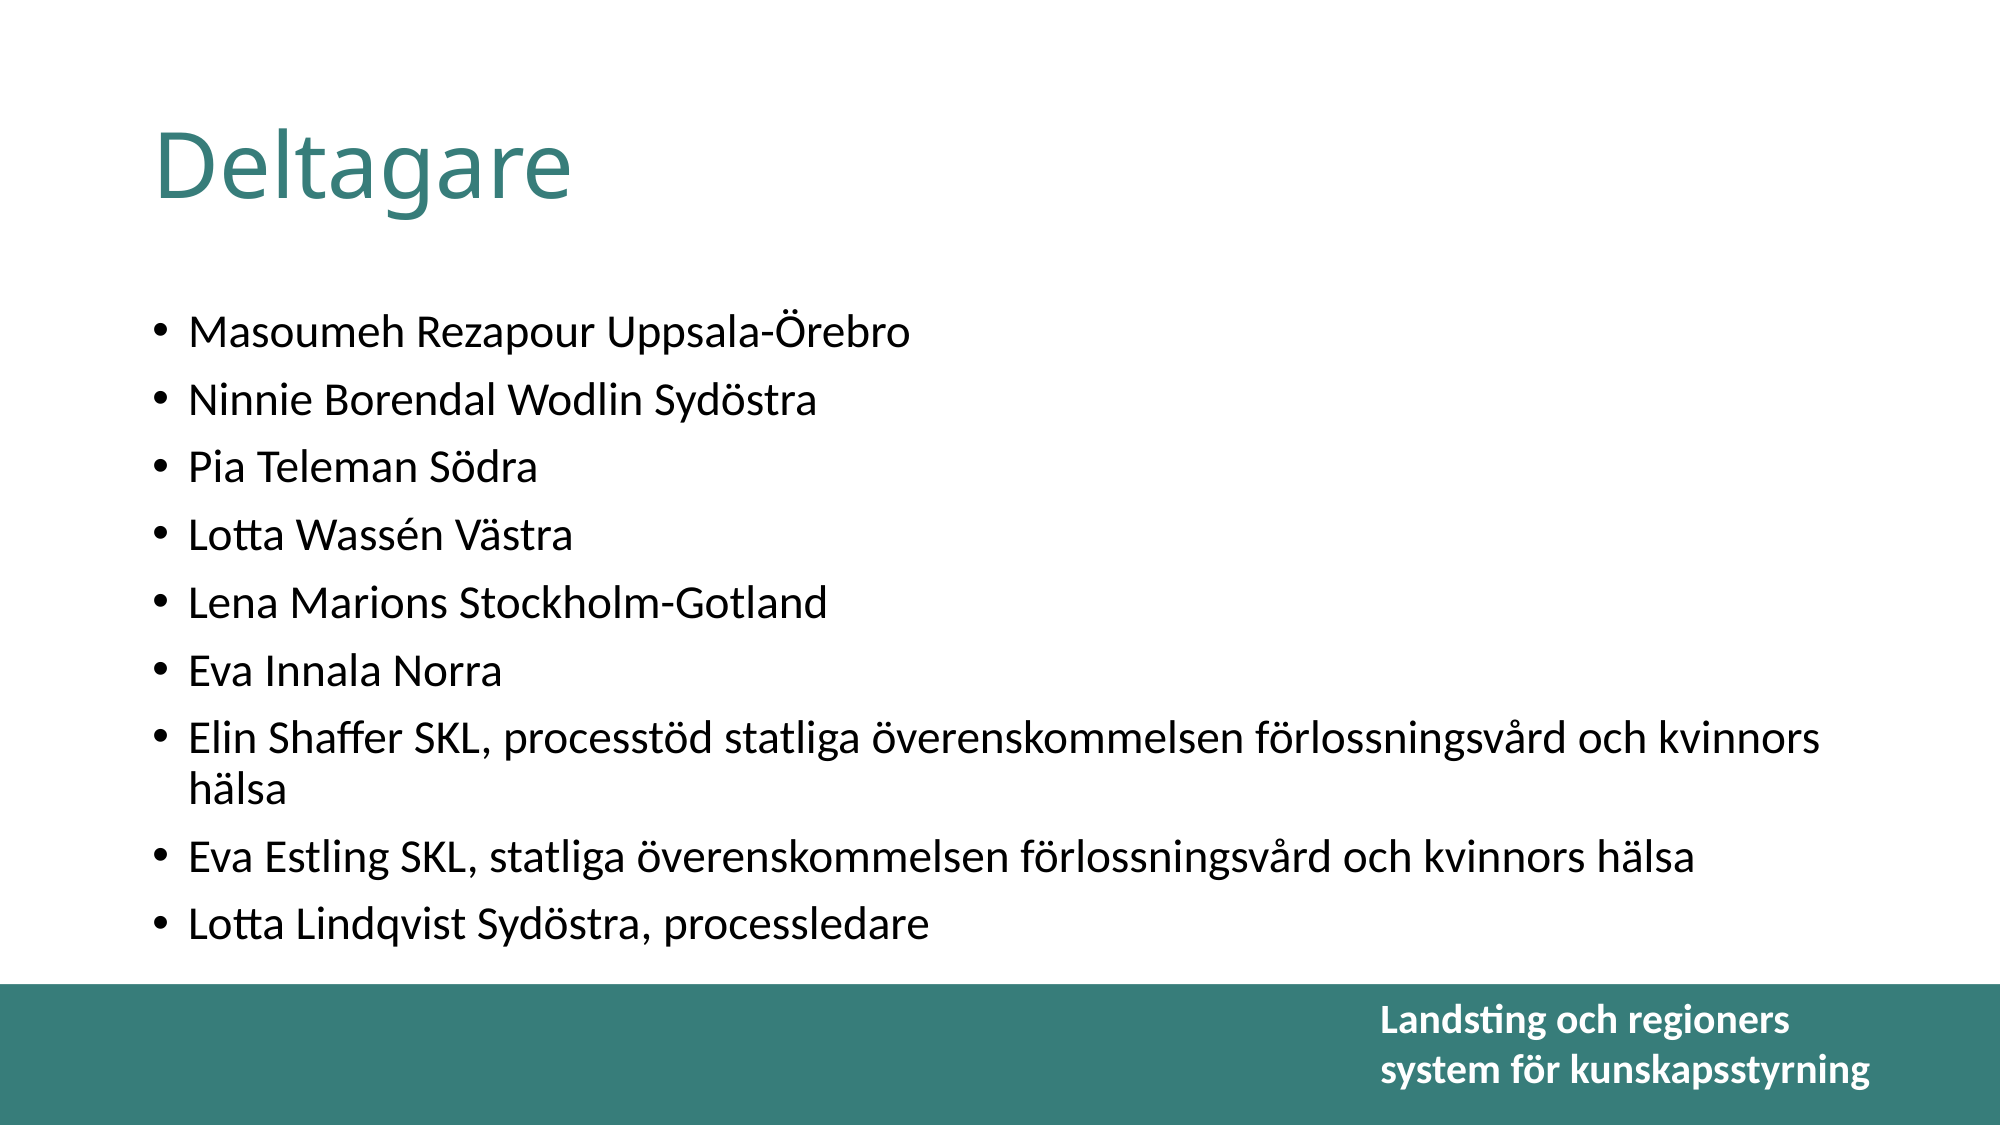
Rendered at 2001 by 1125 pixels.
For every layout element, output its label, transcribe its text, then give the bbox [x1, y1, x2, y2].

title Deltagare [137, 59, 1863, 278]
list Masoumeh Rezapour Uppsala-Örebro Ninnie Borendal Wodlin Sydöstra Pia Teleman Södra Lotta Wassén Västra Lena Marions Stockholm-Gotland Eva Innala Norra Elin Shaffer SKL, processtöd statliga överenskommelsen förlossningsvård och kvinnors hälsa Eva Estling SKL, statliga överenskommelsen förlossningsvård och kvinnors hälsa Lotta Lindqvist Sydöstra, processledare [137, 299, 1863, 962]
